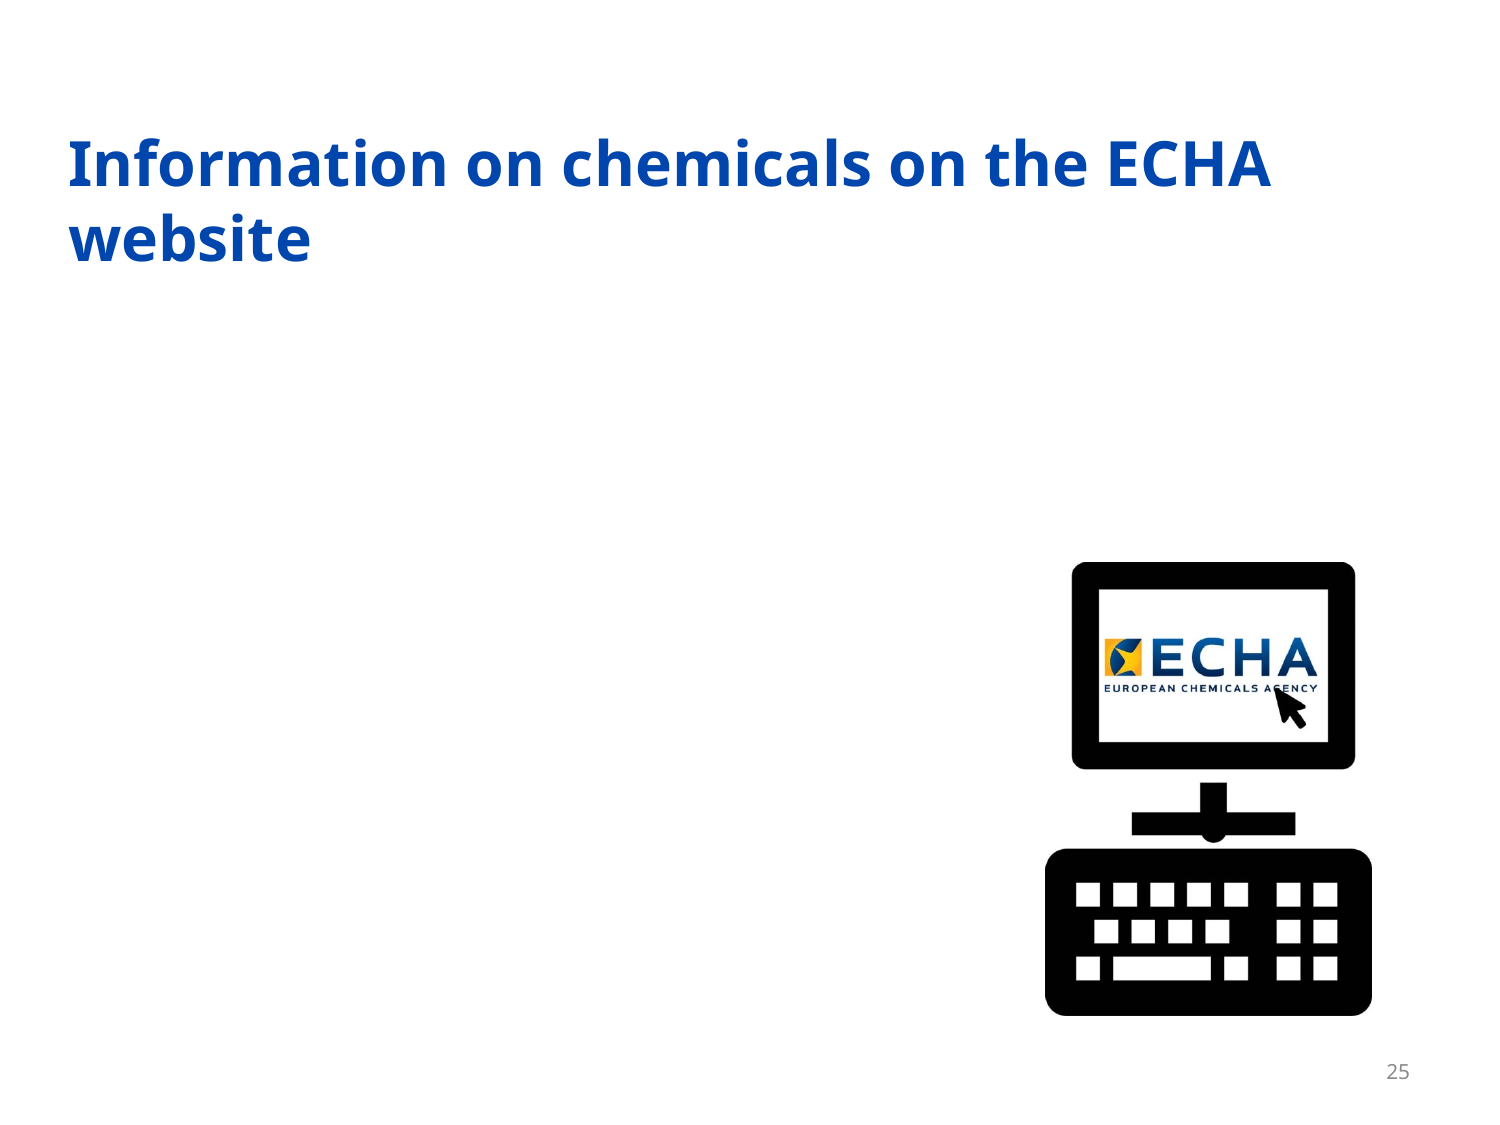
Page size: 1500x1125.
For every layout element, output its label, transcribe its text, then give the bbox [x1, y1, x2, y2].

picture [1045, 562, 1372, 1016]
title Information on chemicals on the ECHA website [53, 255, 1404, 443]
slide_number 25 [1074, 1042, 1425, 1103]
